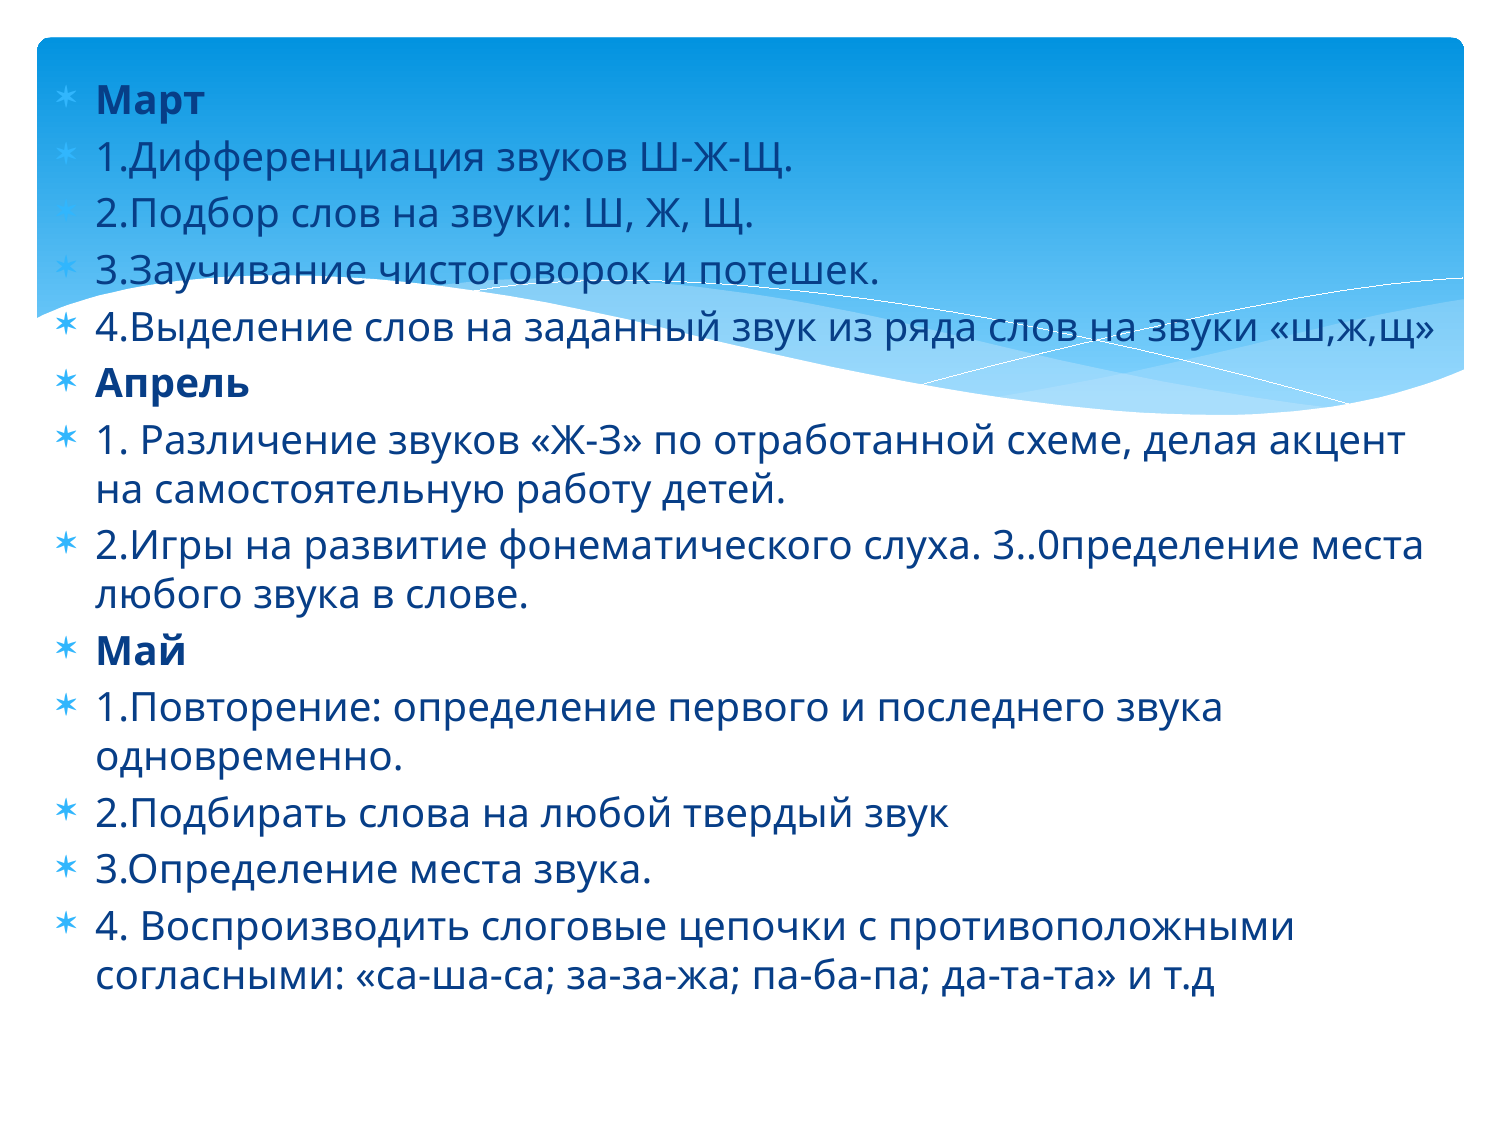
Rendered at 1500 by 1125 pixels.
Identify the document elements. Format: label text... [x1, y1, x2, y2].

list Март 1.Дифференциация звуков Ш-Ж-Щ. 2.Подбор слов на звуки: Ш, Ж, Щ. 3.Заучивание чистоговорок и потешек. 4.Выделение слов на заданный звук из ряда слов на звуки «ш,ж,щ» Апрель 1. Различение звуков «Ж-З» по отработанной схеме, делая акцент на самостоятельную работу детей. 2.Игры на развитие фонема­тического слуха. 3..0пределение места любого звука в слове. Май 1.Повторение: определение первого и последнего звука одновременно. 2.Подбирать слова на любой твердый звук 3.Определение места звука. 4. Воспроизводить слоговые цепочки с противоположными согласными: «са-ша-са; за-за-жа; па-ба-па; да-та-та» и т.д [41, 66, 1459, 1047]
